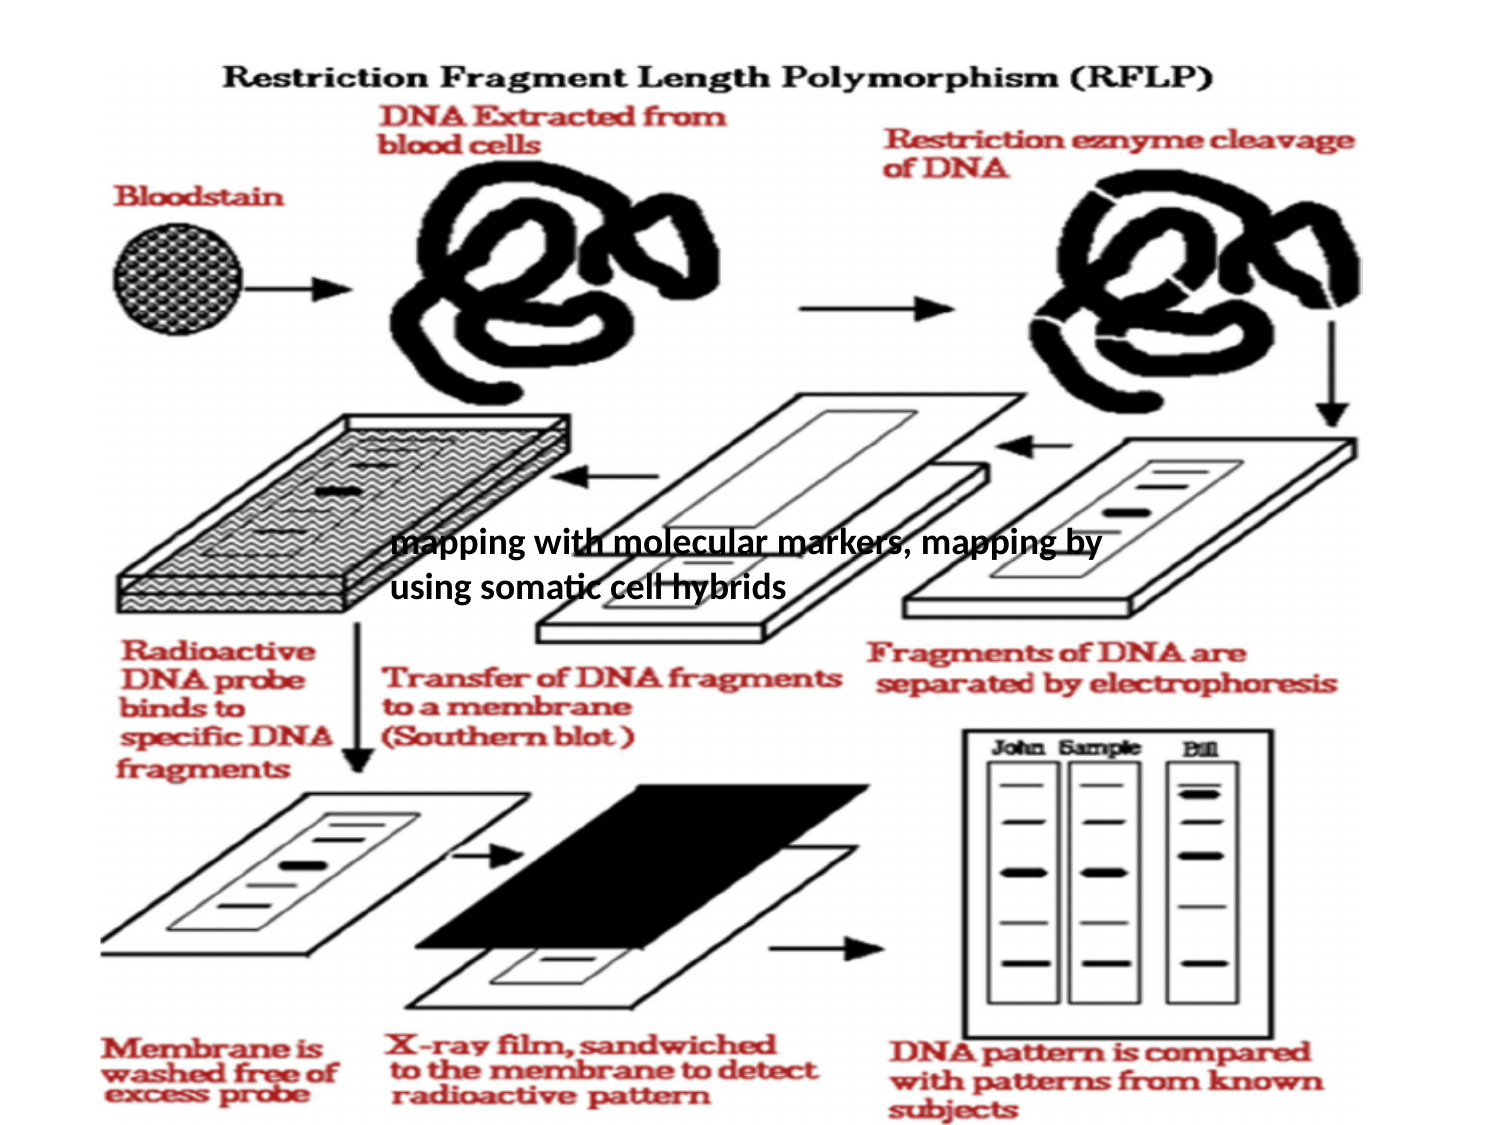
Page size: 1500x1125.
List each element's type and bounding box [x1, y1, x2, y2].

picture [99, 62, 1363, 1125]
